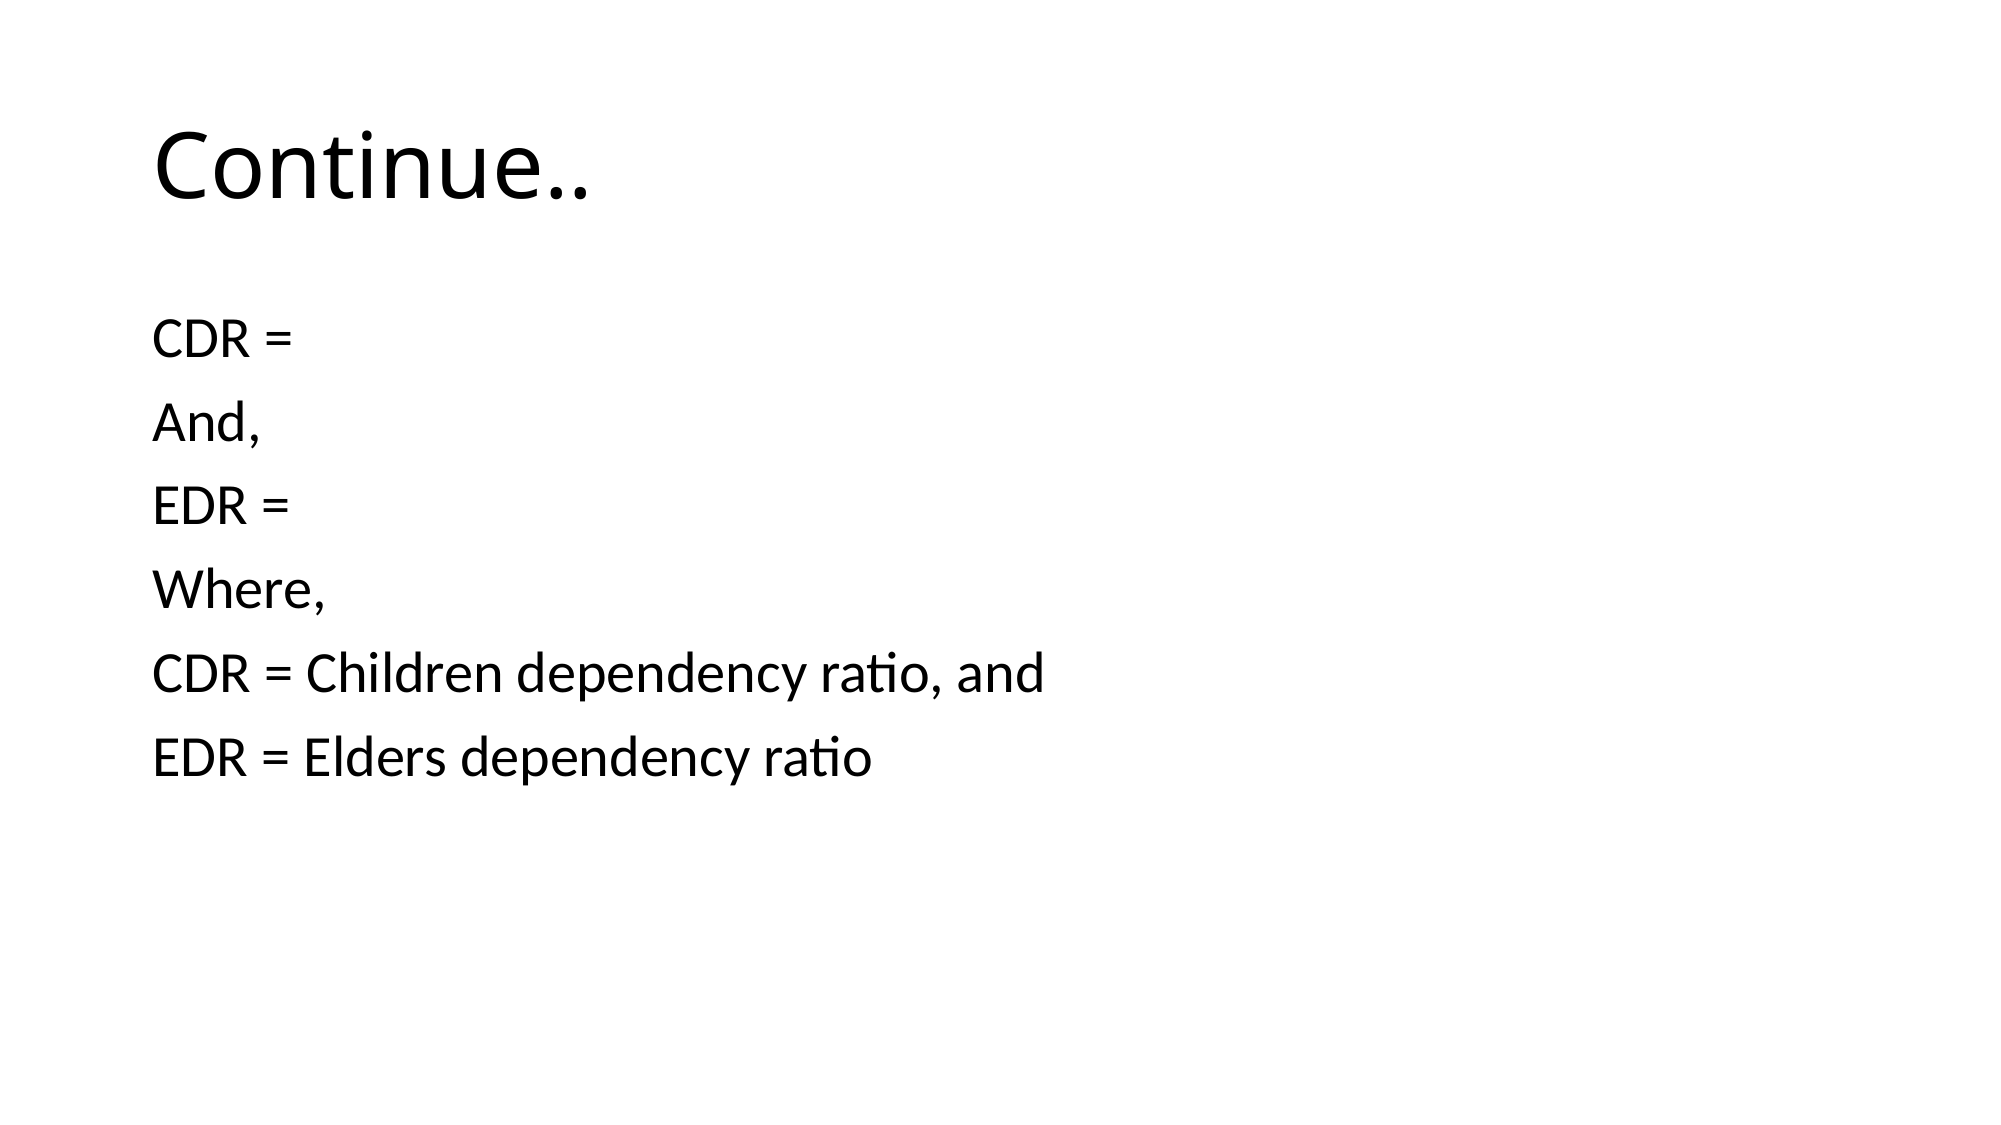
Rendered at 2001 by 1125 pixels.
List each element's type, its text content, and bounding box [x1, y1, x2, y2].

title Continue.. [137, 59, 1863, 278]
